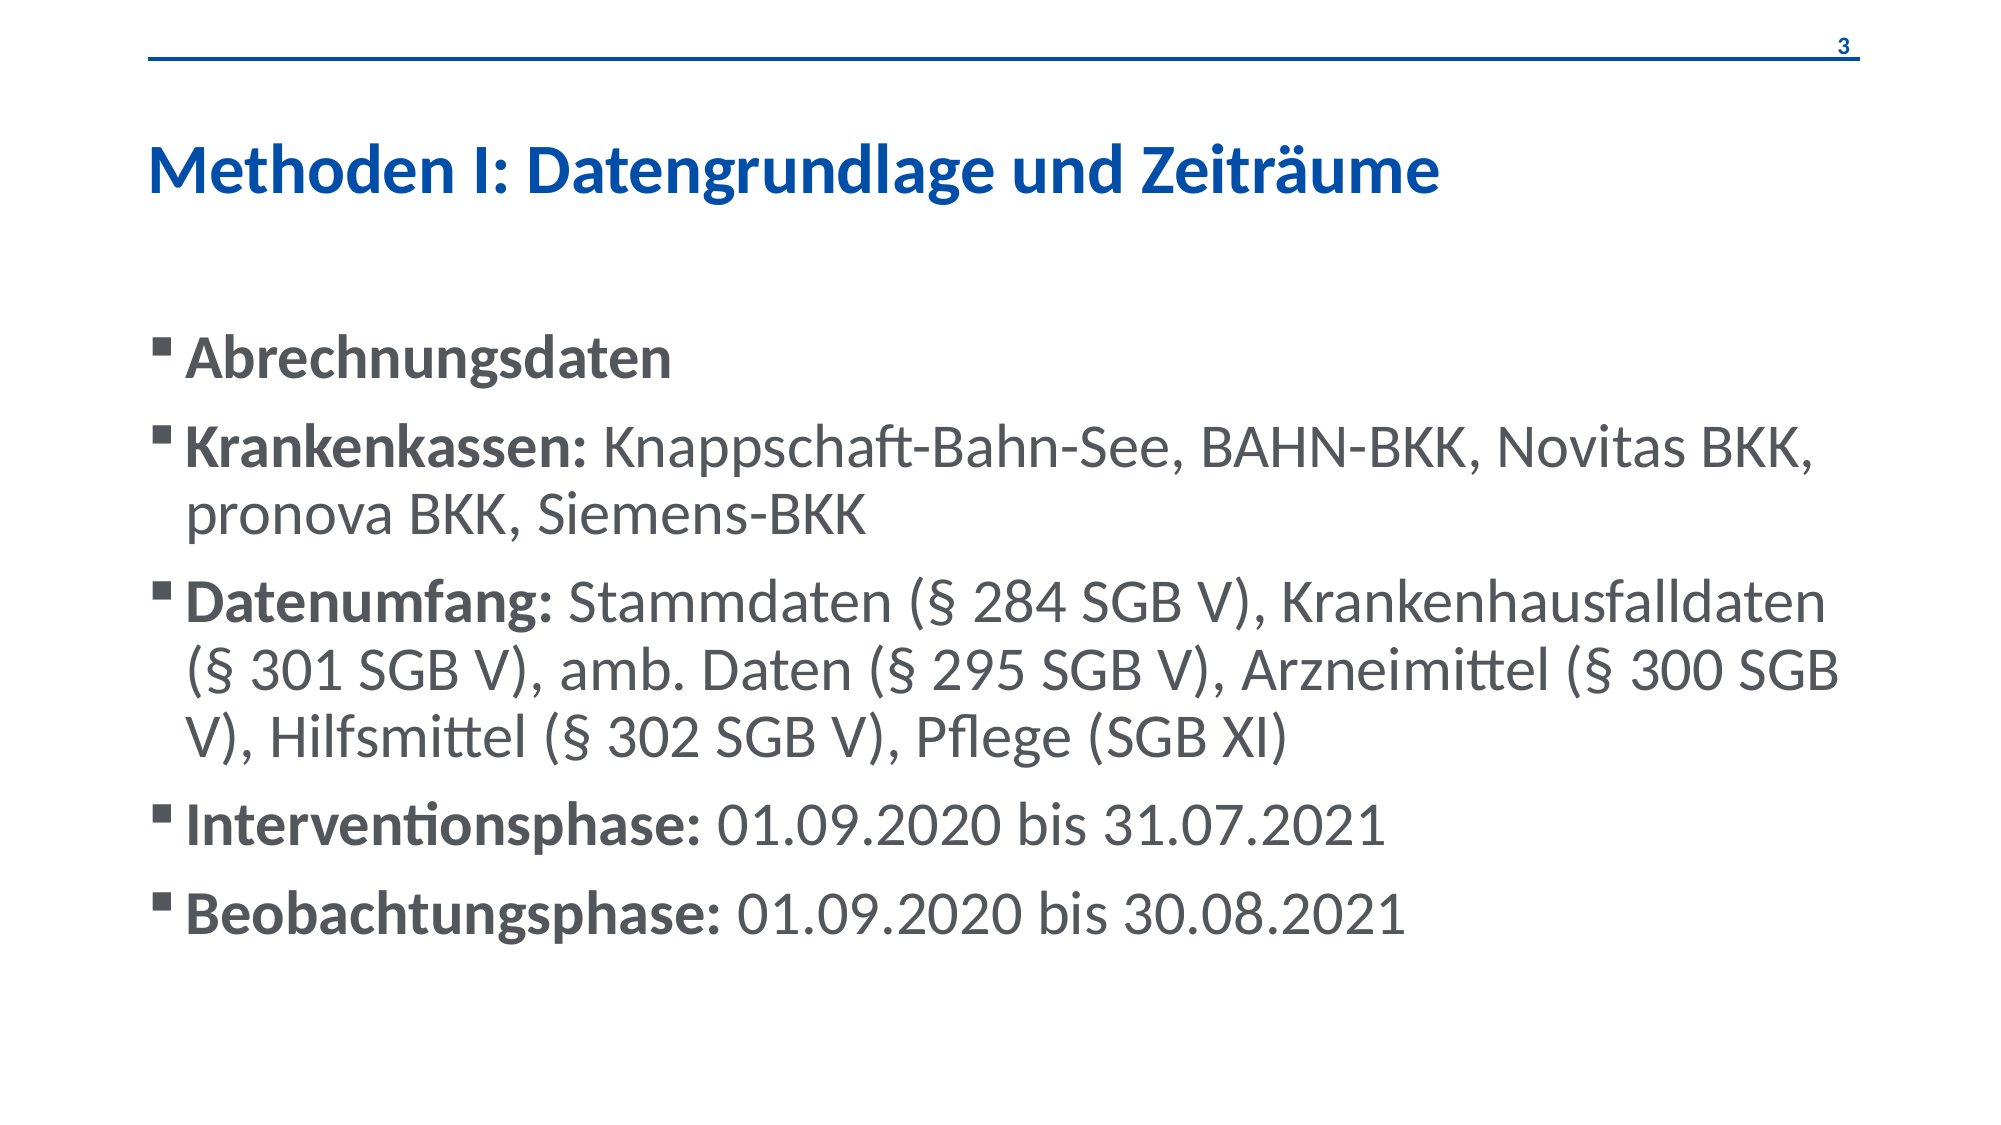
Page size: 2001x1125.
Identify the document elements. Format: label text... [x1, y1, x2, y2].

title Methoden I: Datengrundlage und Zeiträume [147, 118, 1861, 296]
list Abrechnungsdaten Krankenkassen: Knappschaft-Bahn-See, BAHN-BKK, Novitas BKK, pronova BKK, Siemens-BKK Datenumfang: Stammdaten (§ 284 SGB V), Krankenhausfalldaten (§ 301 SGB V), amb. Daten (§ 295 SGB V), Arzneimittel (§ 300 SGB V), Hilfsmittel (§ 302 SGB V), Pflege (SGB XI) Interventionsphase: 01.09.2020 bis 31.07.2021 Beobachtungsphase: 01.09.2020 bis 30.08.2021 [147, 324, 1882, 975]
